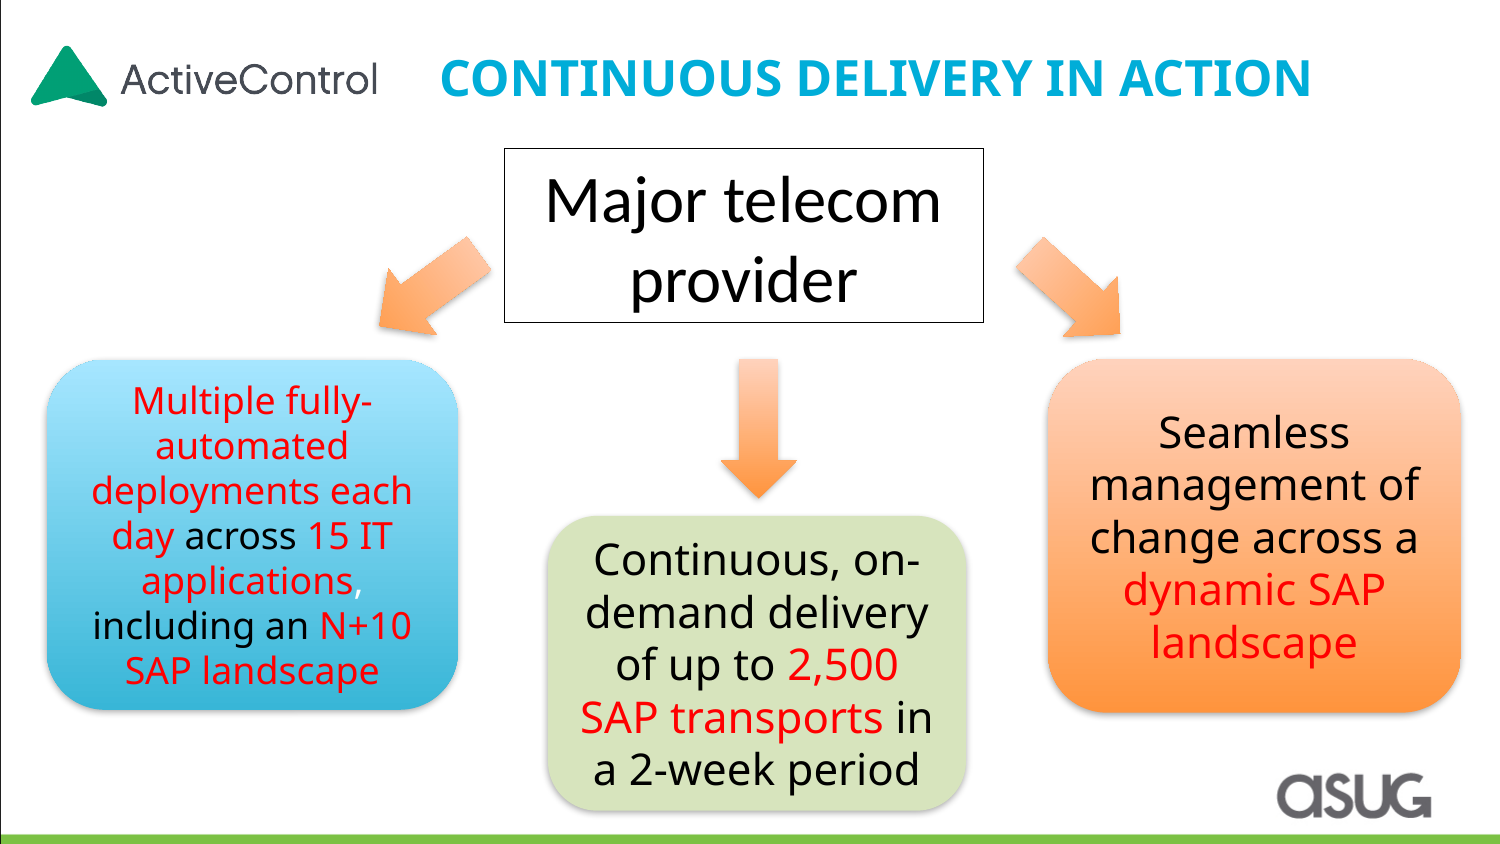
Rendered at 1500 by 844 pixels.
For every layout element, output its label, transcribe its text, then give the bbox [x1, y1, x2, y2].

text_box Major telecom provider [504, 148, 984, 323]
picture [0, 0, 1500, 844]
text_box [720, 359, 797, 499]
text_box [379, 236, 491, 335]
text_box [1016, 237, 1121, 337]
title Continuous Delivery in Action [424, 0, 1461, 158]
text_box Multiple fully-automated deployments each day across 15 IT applications, including an N+10 SAP landscape [46, 359, 458, 710]
text_box Continuous, on-demand delivery of up to 2,500 SAP transports in a 2-week period [547, 515, 966, 811]
text_box Seamless management of change across a dynamic SAP landscape [1048, 359, 1461, 713]
